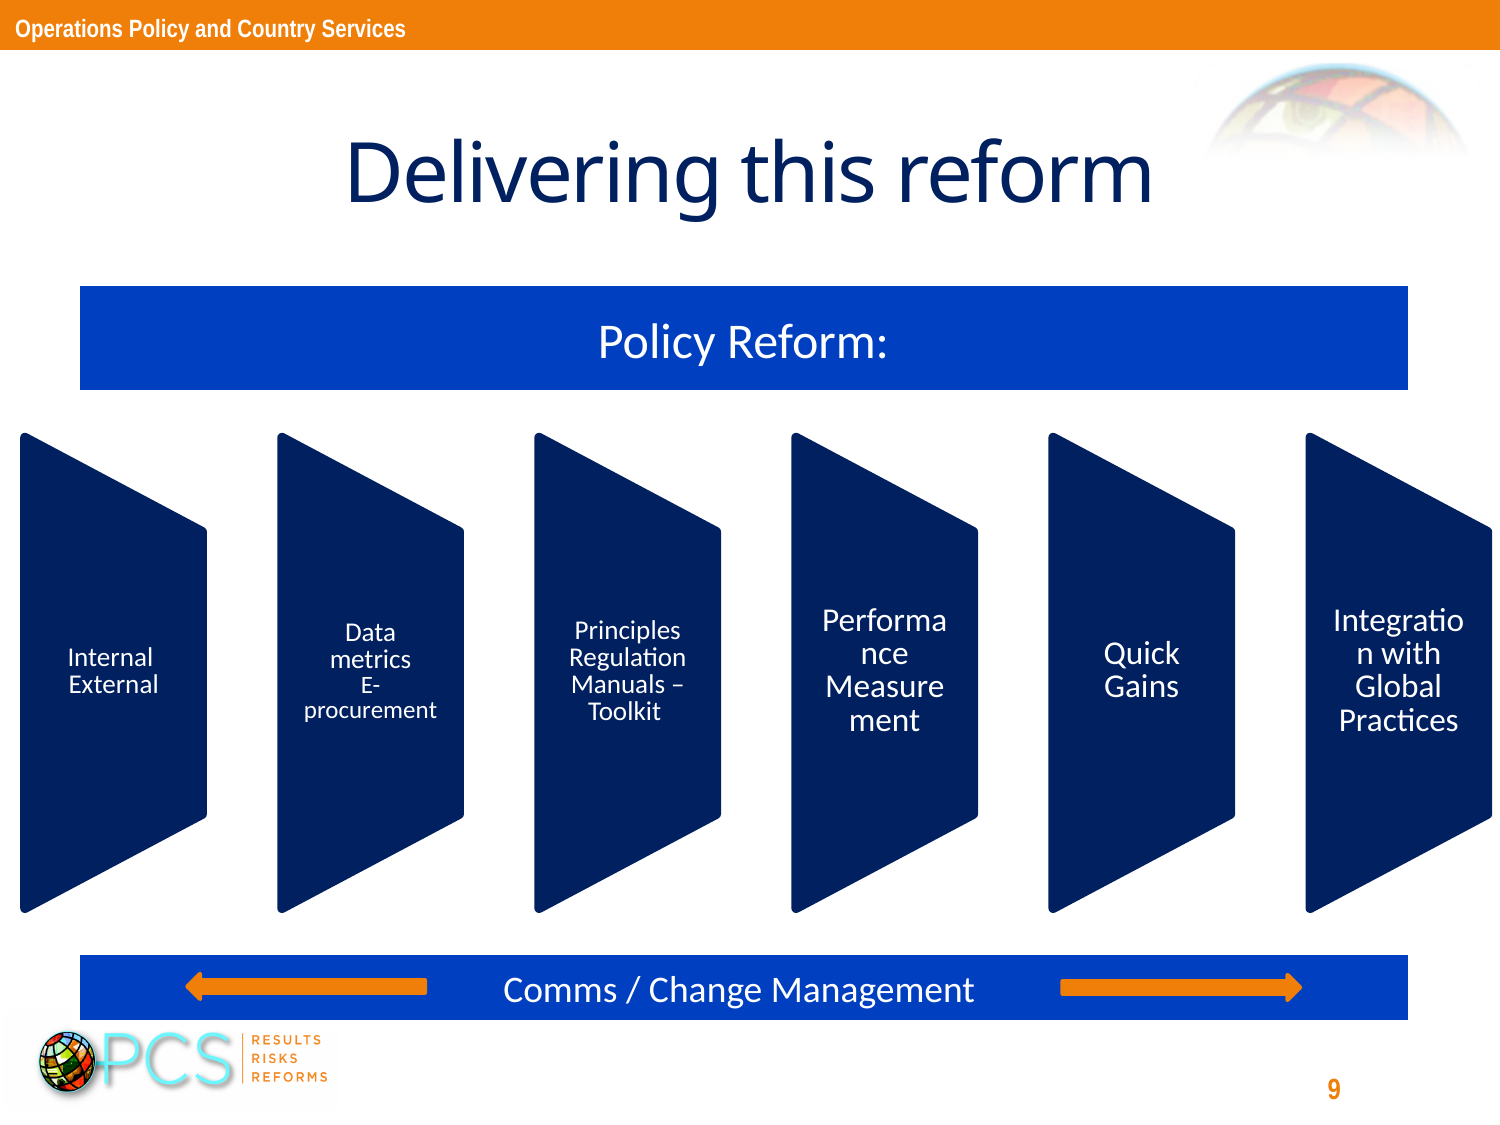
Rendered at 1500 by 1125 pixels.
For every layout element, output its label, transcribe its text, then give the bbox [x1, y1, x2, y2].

title Delivering this reform [75, 87, 1425, 250]
slide_number 9 [1312, 1060, 1488, 1115]
text_box [1060, 973, 1303, 1002]
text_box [24, 437, 1488, 909]
picture [1166, 62, 1497, 188]
picture [3, 1010, 340, 1111]
text_box Comms / Change Management [73, 948, 1415, 1027]
text_box Policy Reform: [73, 279, 1415, 397]
footer Operations Policy and Country Services [0, 4, 675, 51]
text_box [185, 971, 428, 1001]
